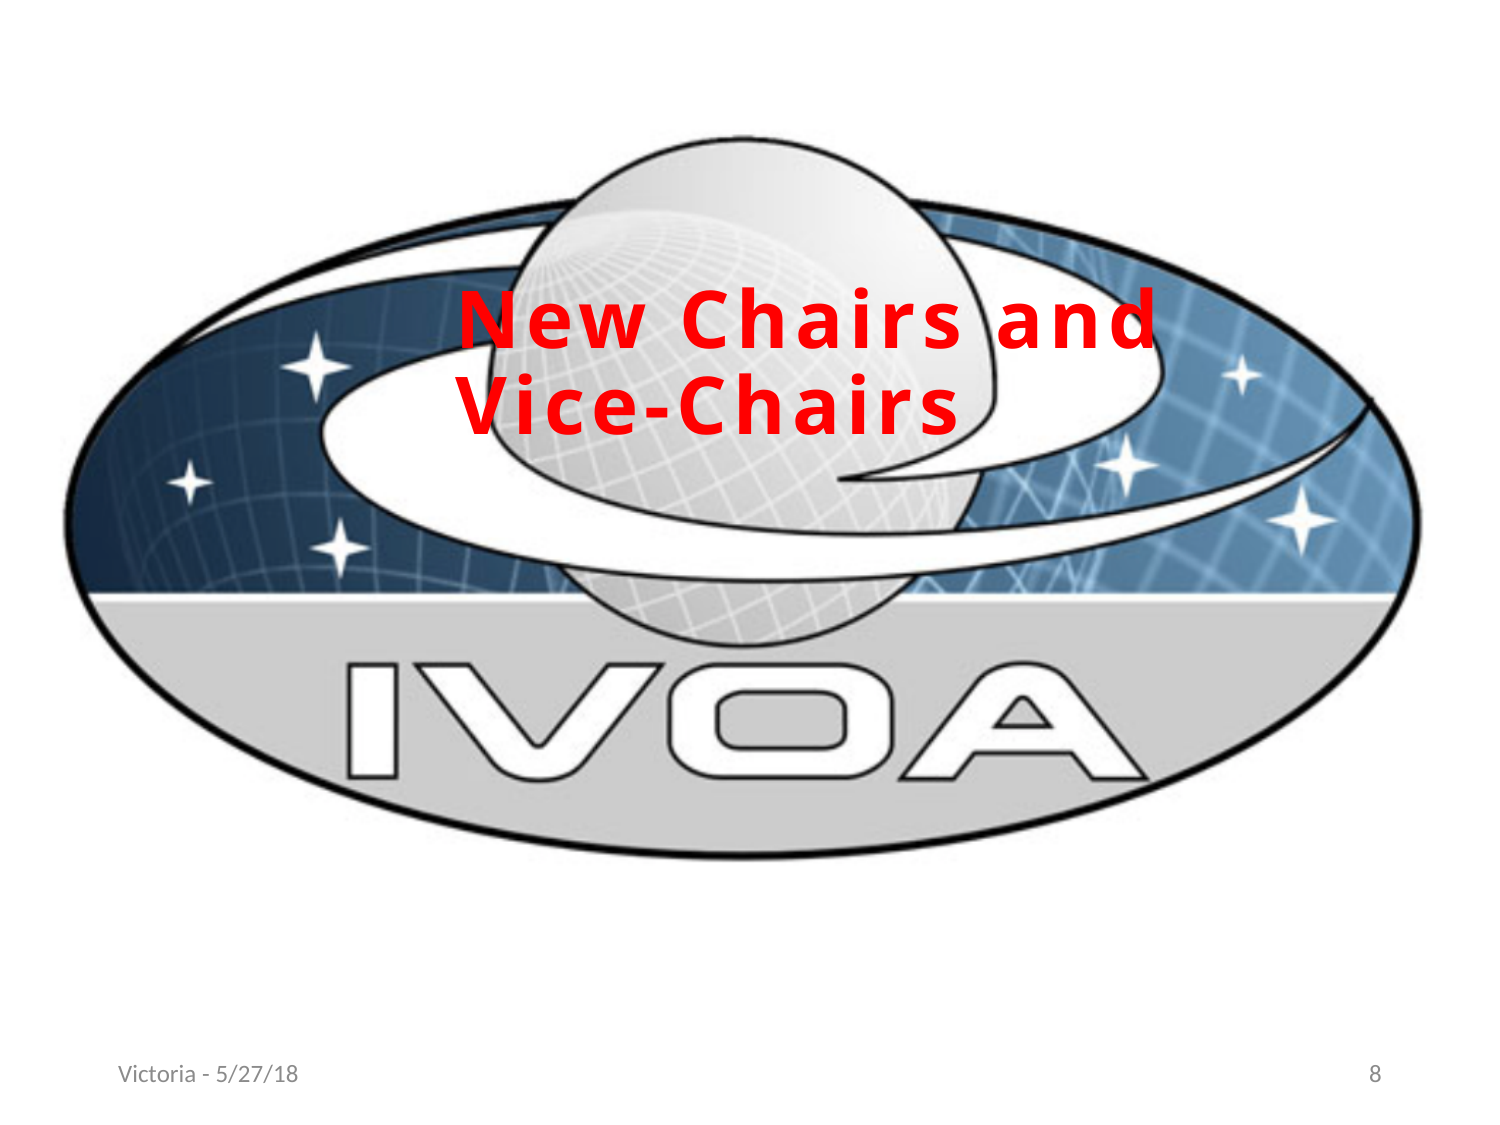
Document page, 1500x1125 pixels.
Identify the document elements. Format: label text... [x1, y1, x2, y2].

slide_number 8 [1059, 1042, 1397, 1103]
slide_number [103, 1042, 441, 1103]
picture [20, 85, 1489, 954]
